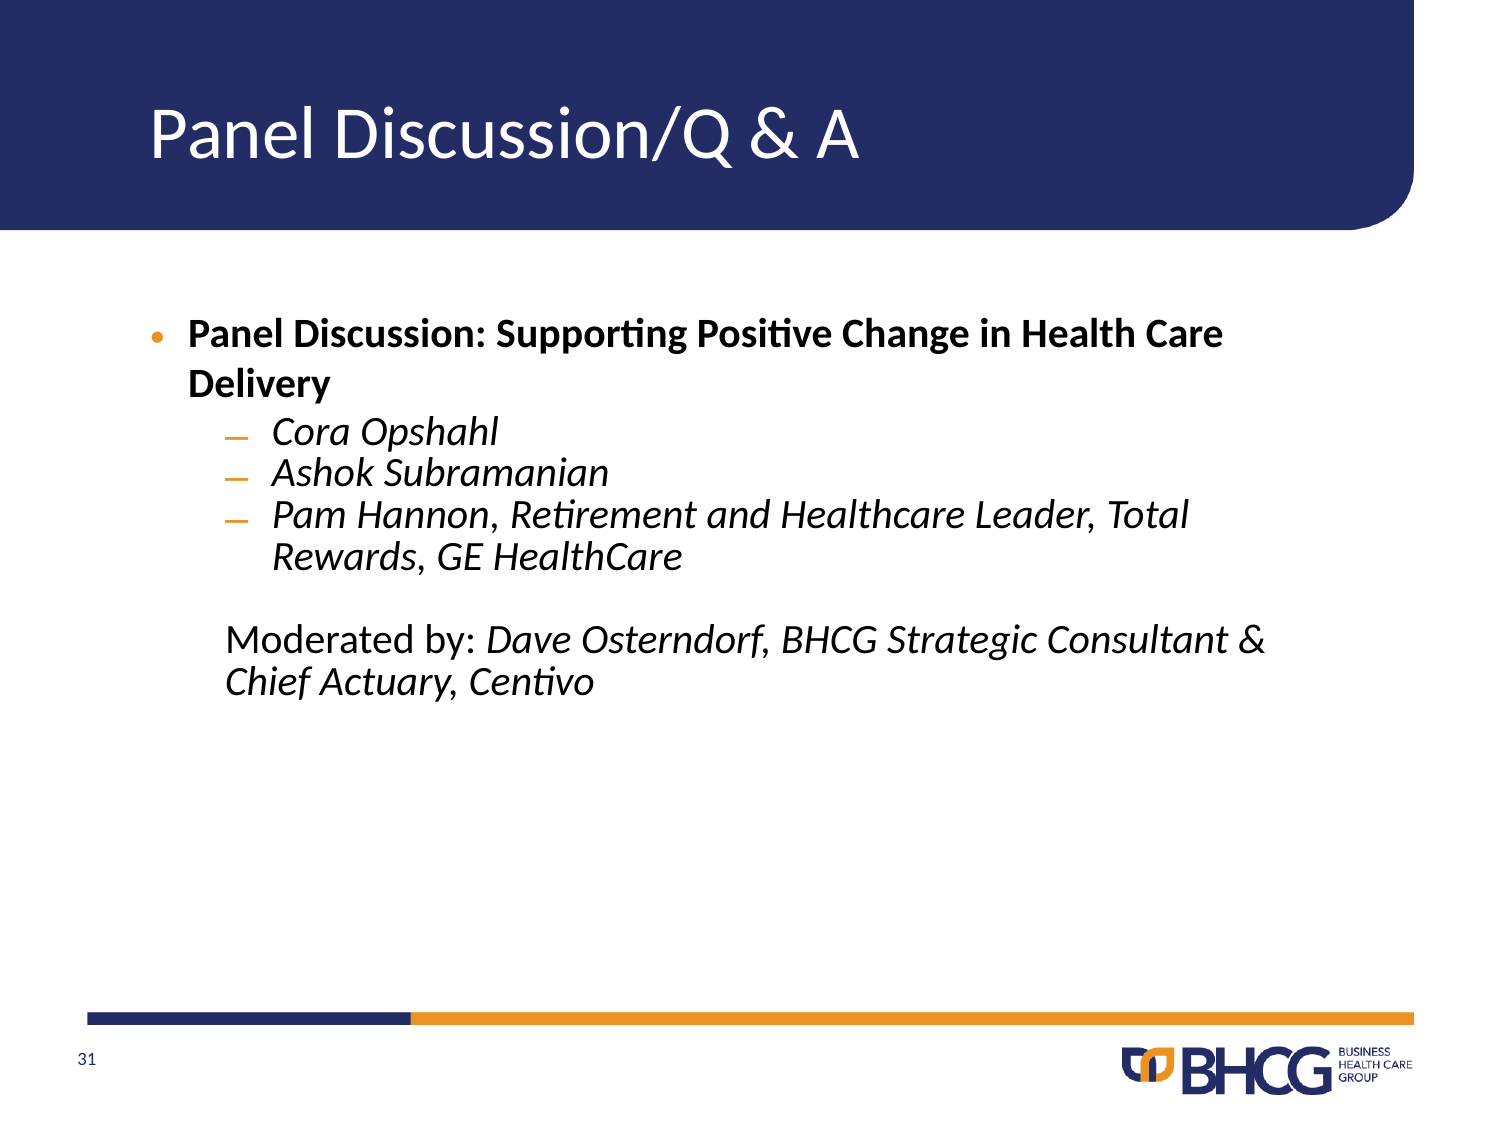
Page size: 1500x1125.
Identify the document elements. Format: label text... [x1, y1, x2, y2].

slide_number 31 [62, 1027, 138, 1088]
list Panel Discussion: Supporting Positive Change in Health Care Delivery Cora Opshahl Ashok Subramanian Pam Hannon, Retirement and Healthcare Leader, Total Rewards, GE HealthCare Moderated by: Dave Osterndorf, BHCG Strategic Consultant & Chief Actuary, Centivo [135, 299, 1338, 938]
picture [0, 0, 1500, 1125]
text_box Panel Discussion/Q & A [134, 76, 1348, 182]
